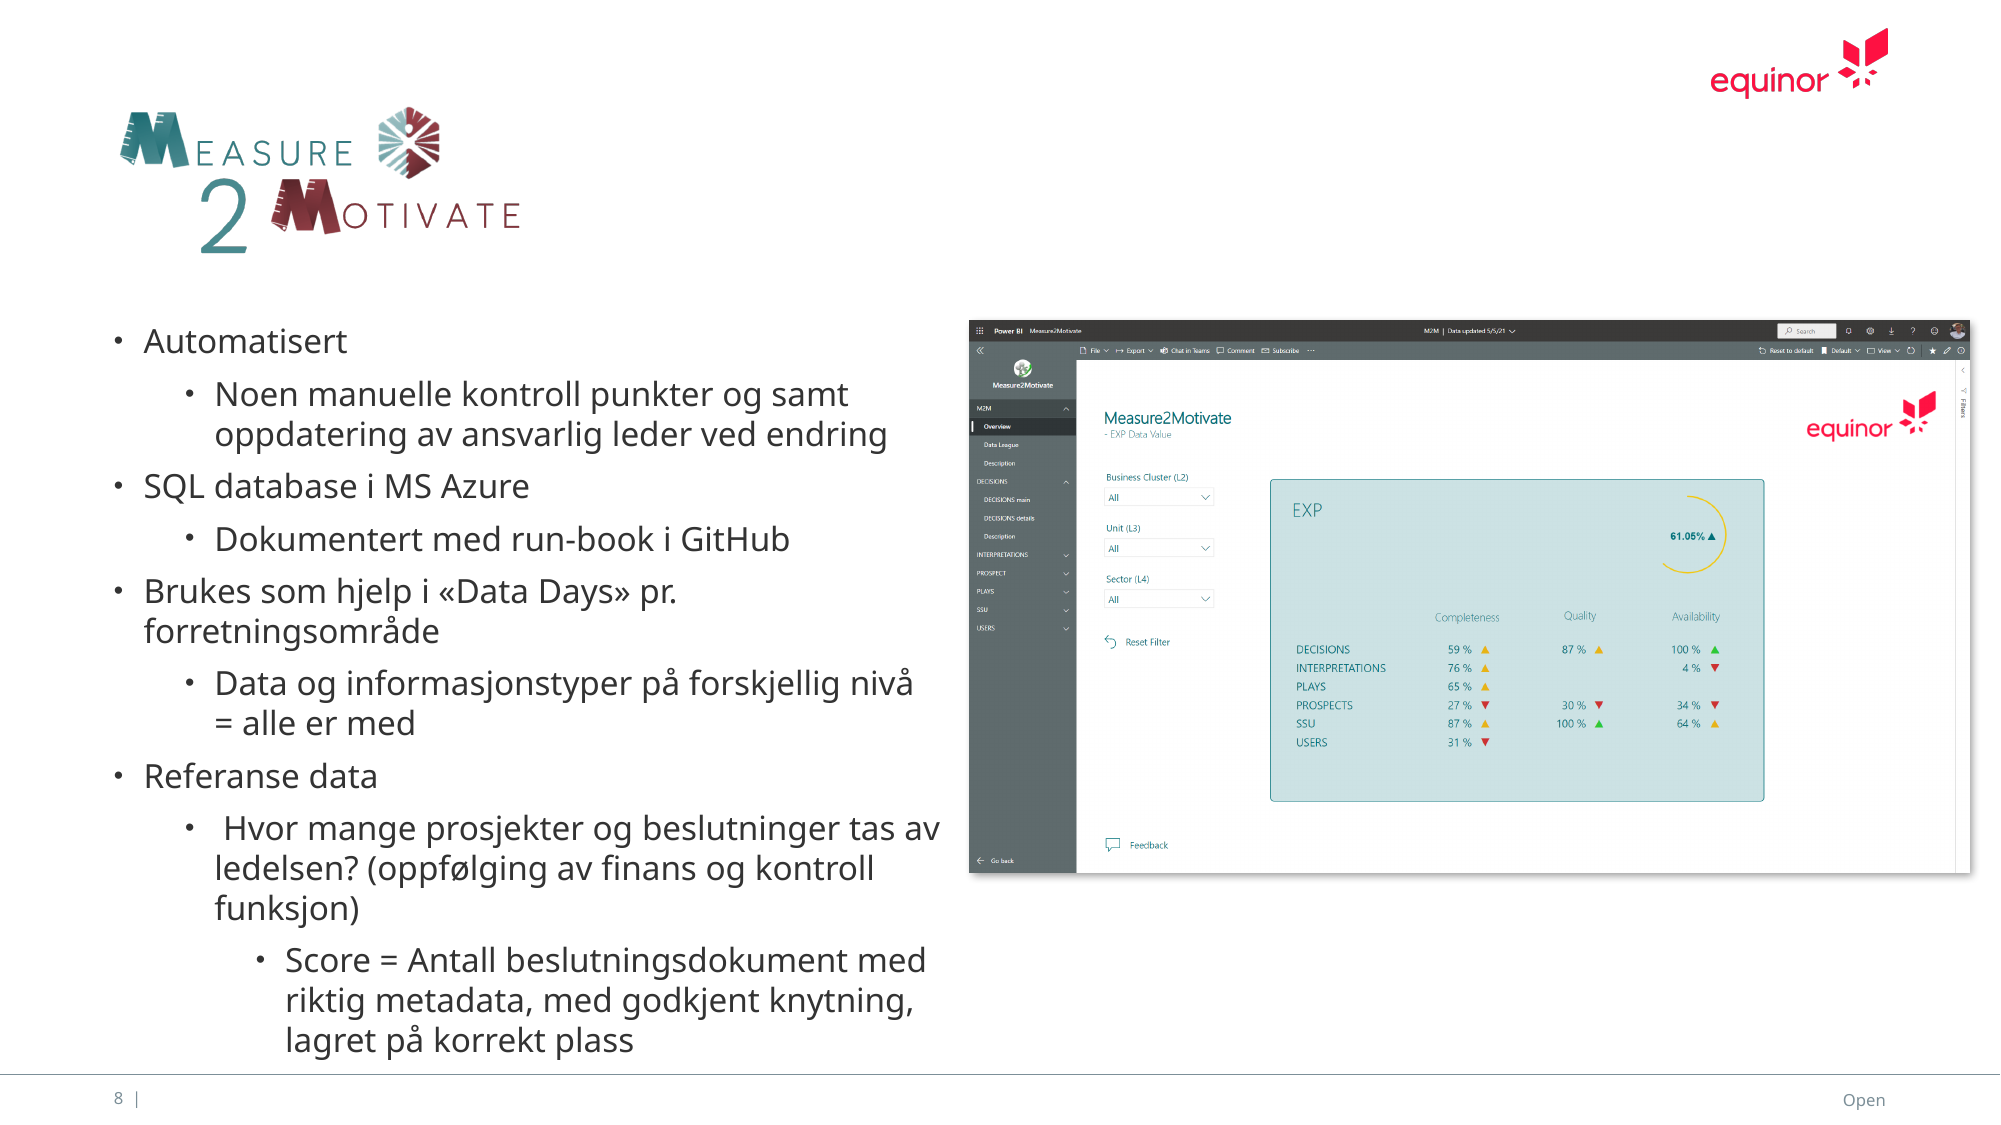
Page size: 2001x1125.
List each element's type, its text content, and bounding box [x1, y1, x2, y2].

picture [969, 320, 1970, 873]
list Automatisert Noen manuelle kontroll punkter og samt oppdatering av ansvarlig leder ved endring SQL database i MS Azure Dokumentert med run-book i GitHub Brukes som hjelp i «Data Days» pr. forretningsområde Data og informasjonstyper på forskjellig nivå = alle er med Referanse data Hvor mange prosjekter og beslutninger tas av ledelsen? (oppfølging av finans og kontroll funksjon) Score = Antall beslutningsdokument med riktig metadata, med godkjent knytning, lagret på korrekt plass [114, 320, 943, 1013]
picture [114, 83, 548, 341]
picture [1711, 28, 1888, 99]
slide_number 8 | [114, 1082, 155, 1118]
